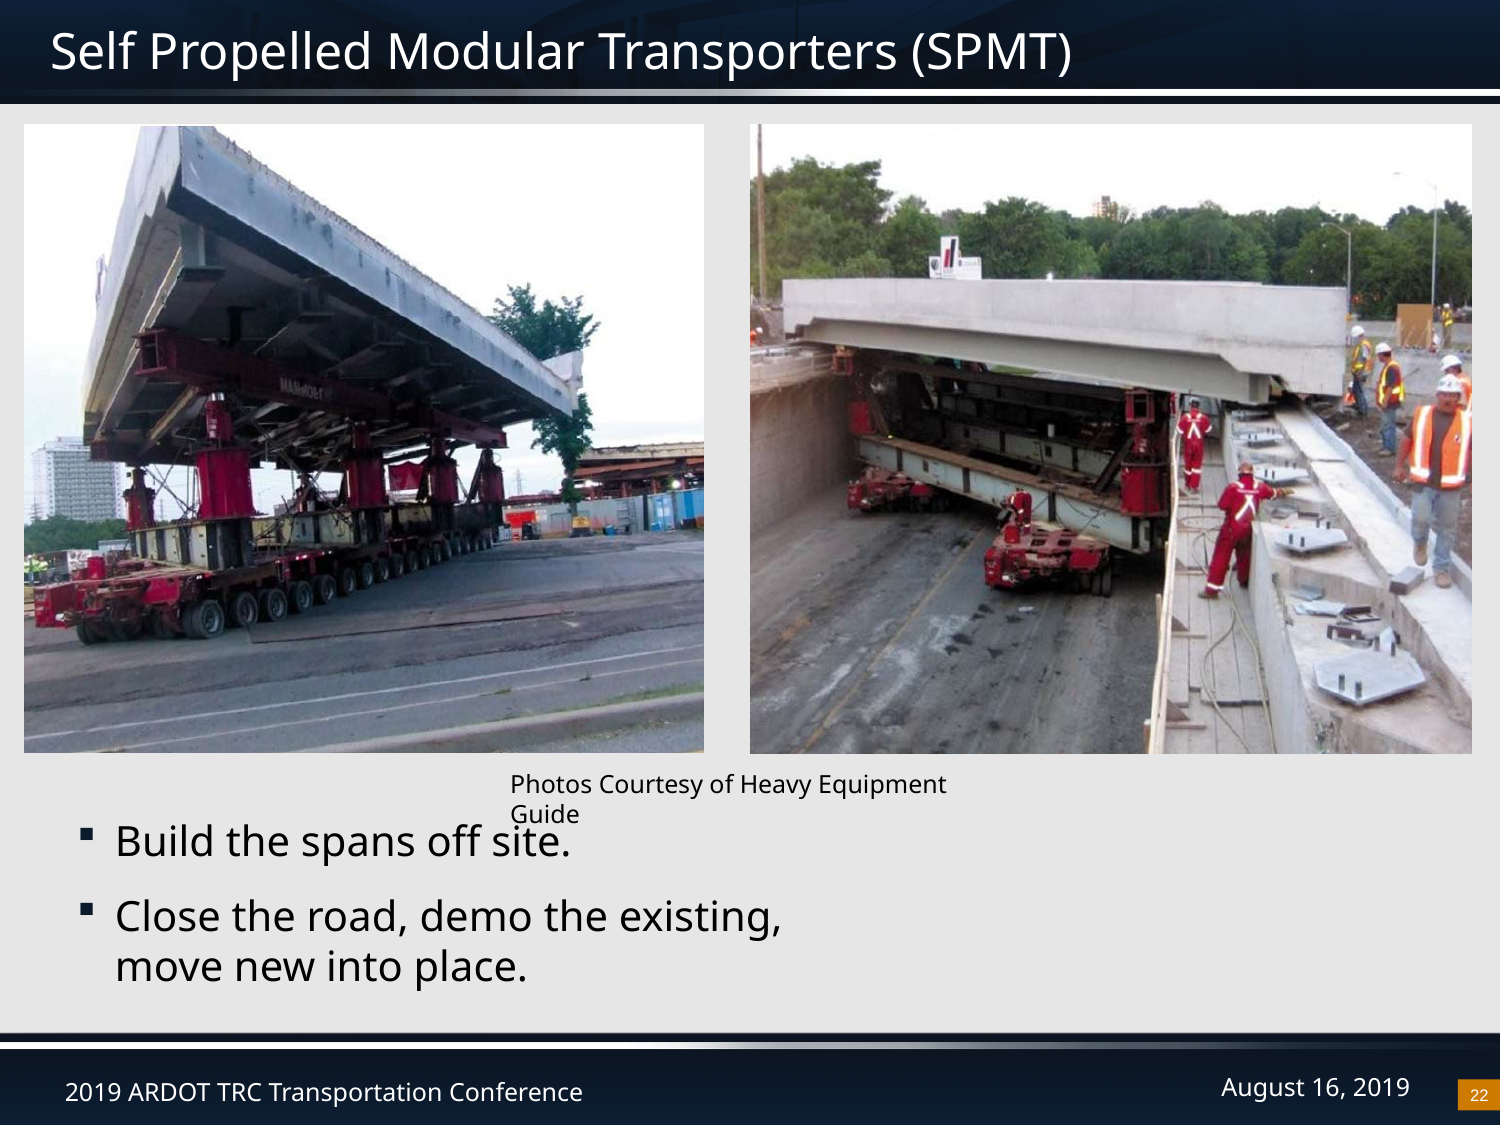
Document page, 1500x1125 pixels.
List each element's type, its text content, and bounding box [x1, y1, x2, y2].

picture [0, 0, 1500, 104]
slide_number 22 [1454, 1079, 1489, 1110]
text_box Photos Courtesy of Heavy Equipment Guide [495, 761, 1005, 837]
text_box Build the spans off site. Close the road, demo the existing, move new into place. [62, 807, 813, 997]
picture [749, 124, 1472, 754]
picture [24, 124, 704, 753]
picture [0, 1032, 1500, 1125]
title Self Propelled Modular Transporters (SPMT) [50, 12, 1421, 89]
